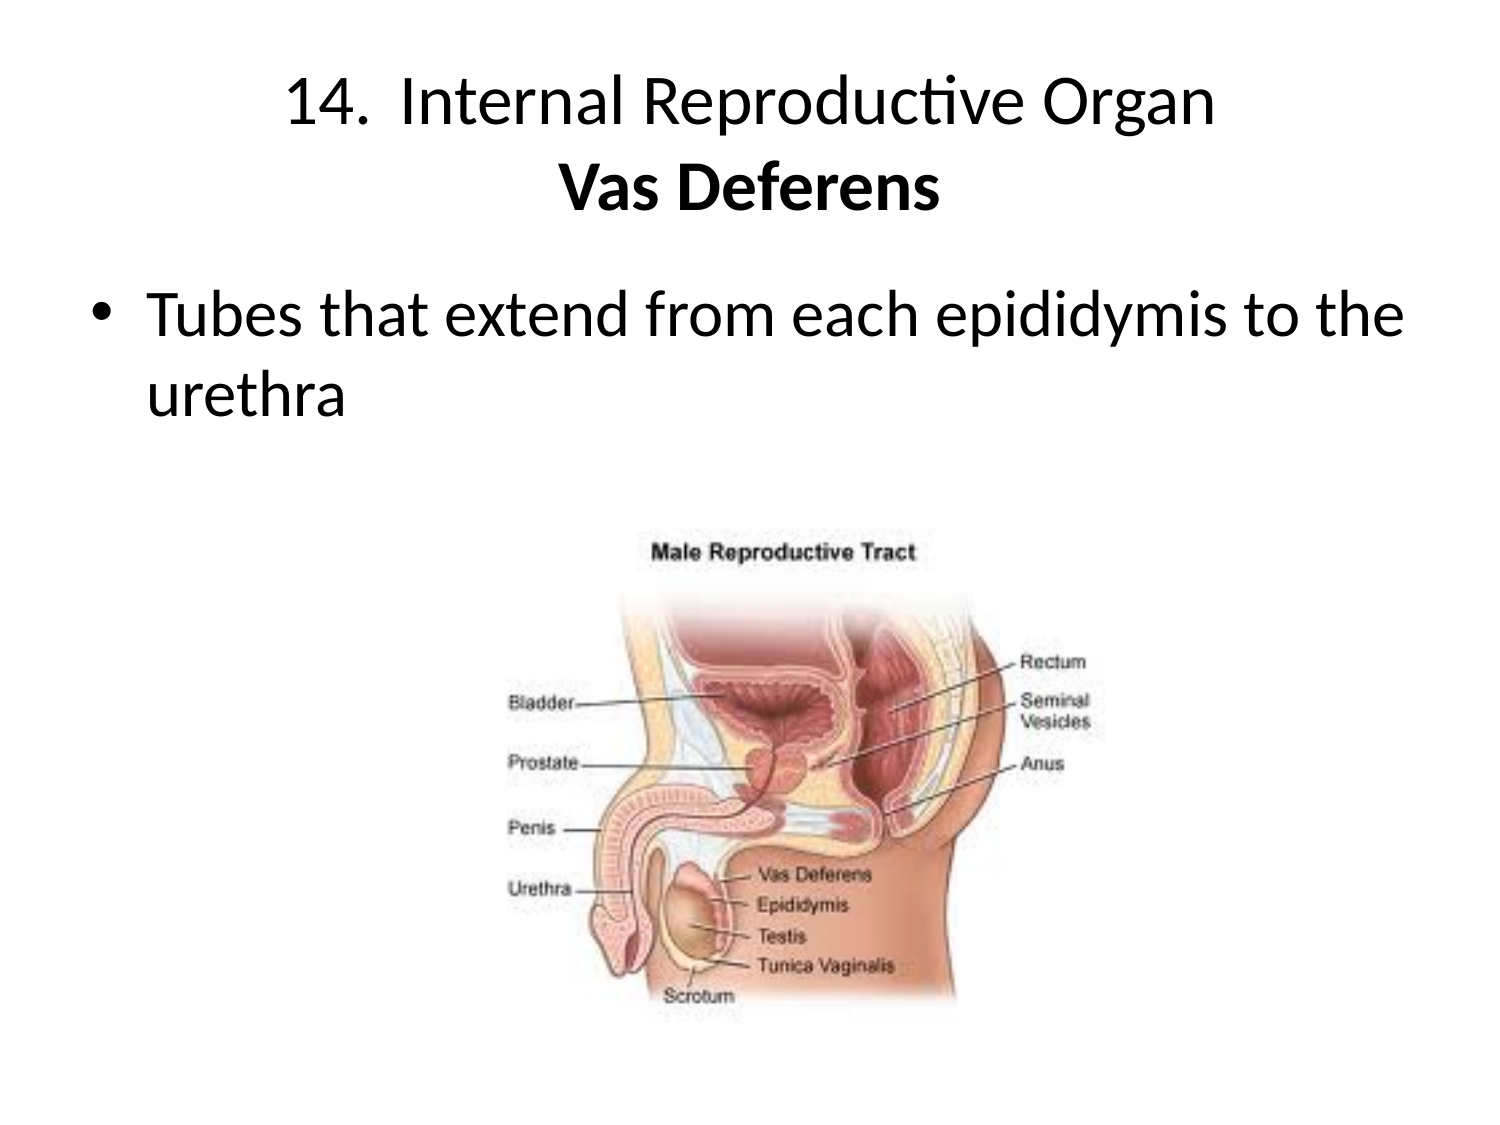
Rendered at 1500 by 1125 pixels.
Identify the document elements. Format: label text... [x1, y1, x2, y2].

title 14. Internal Reproductive Organ Vas Deferens [75, 45, 1425, 233]
list Tubes that extend from each epididymis to the urethra [75, 262, 1425, 1005]
picture [487, 487, 1106, 1071]
